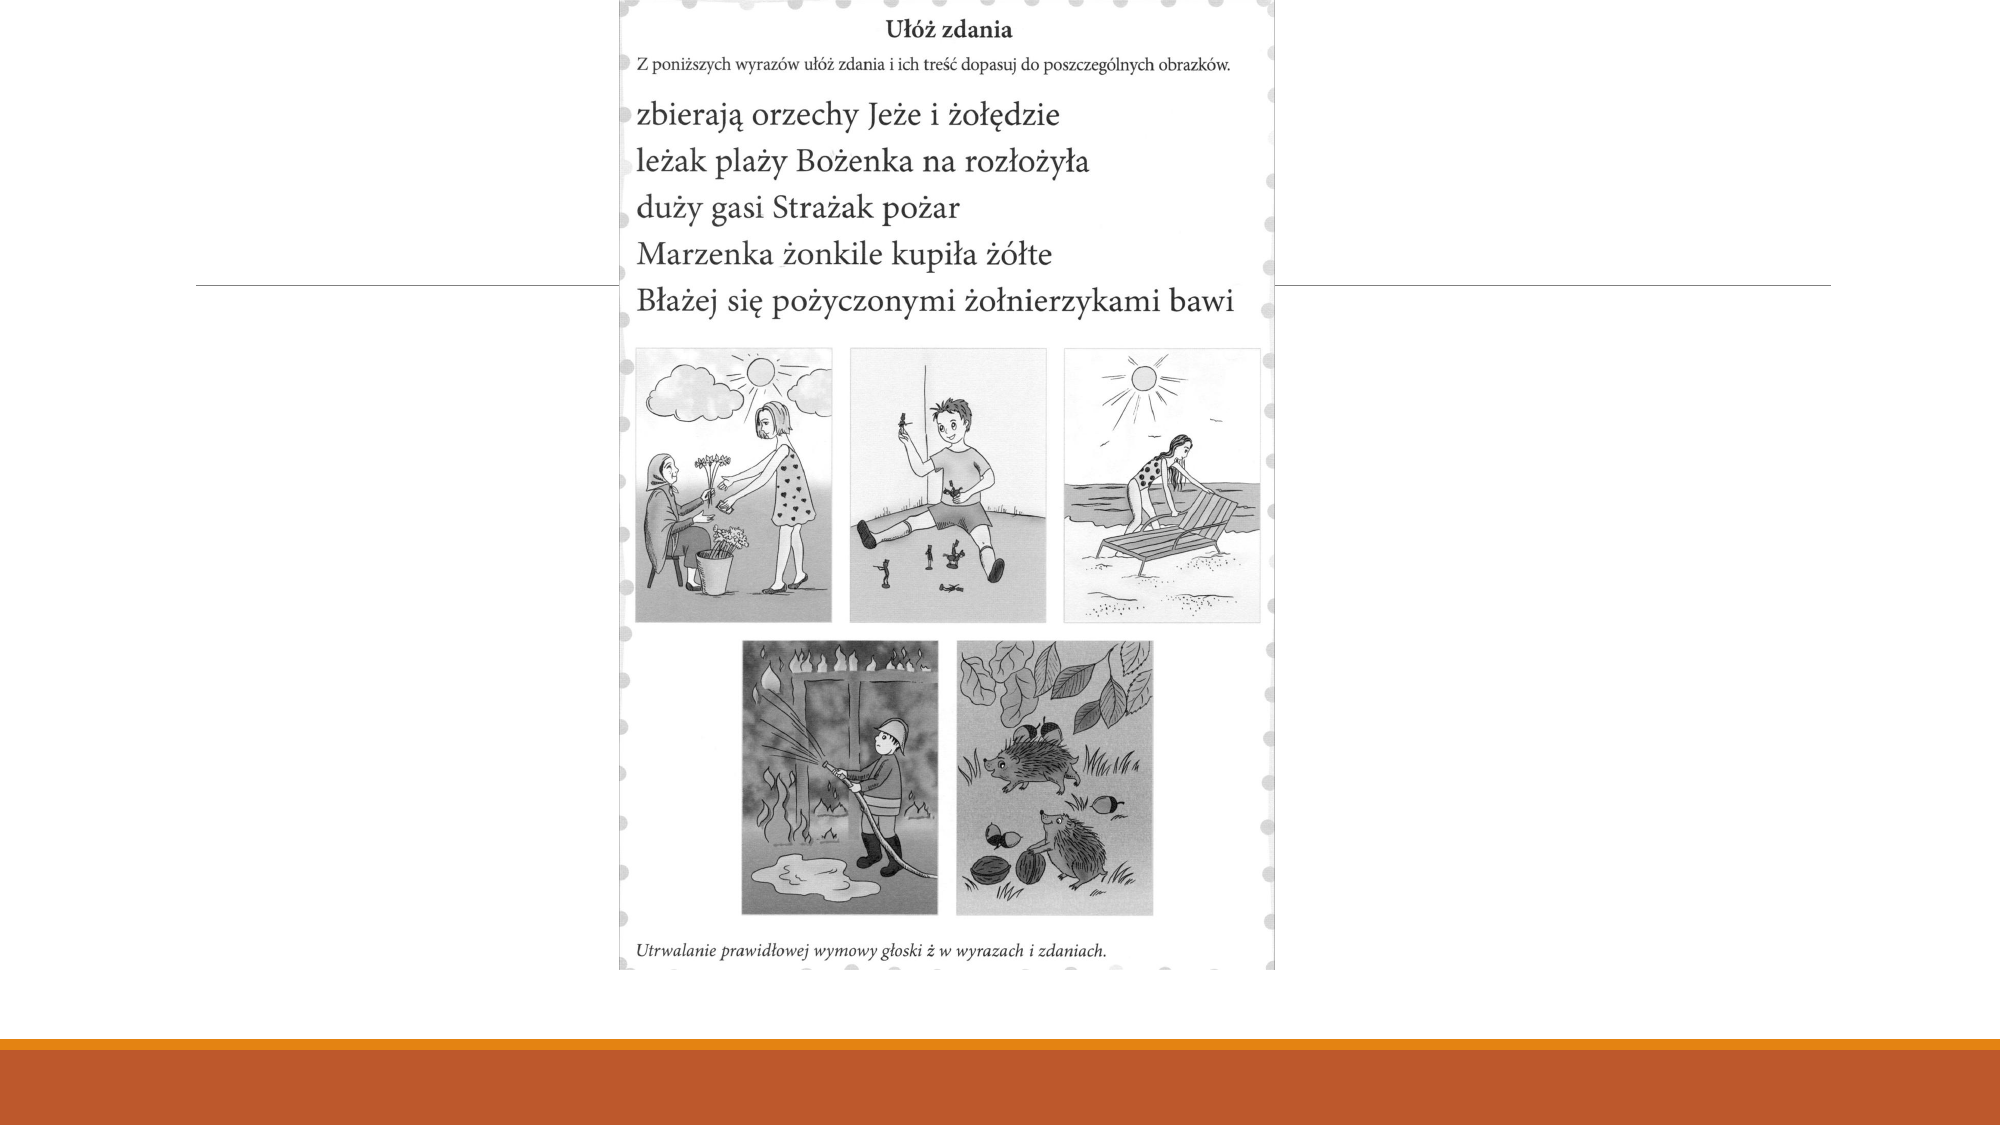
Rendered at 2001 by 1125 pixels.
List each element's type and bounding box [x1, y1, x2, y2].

picture [619, 0, 1275, 970]
